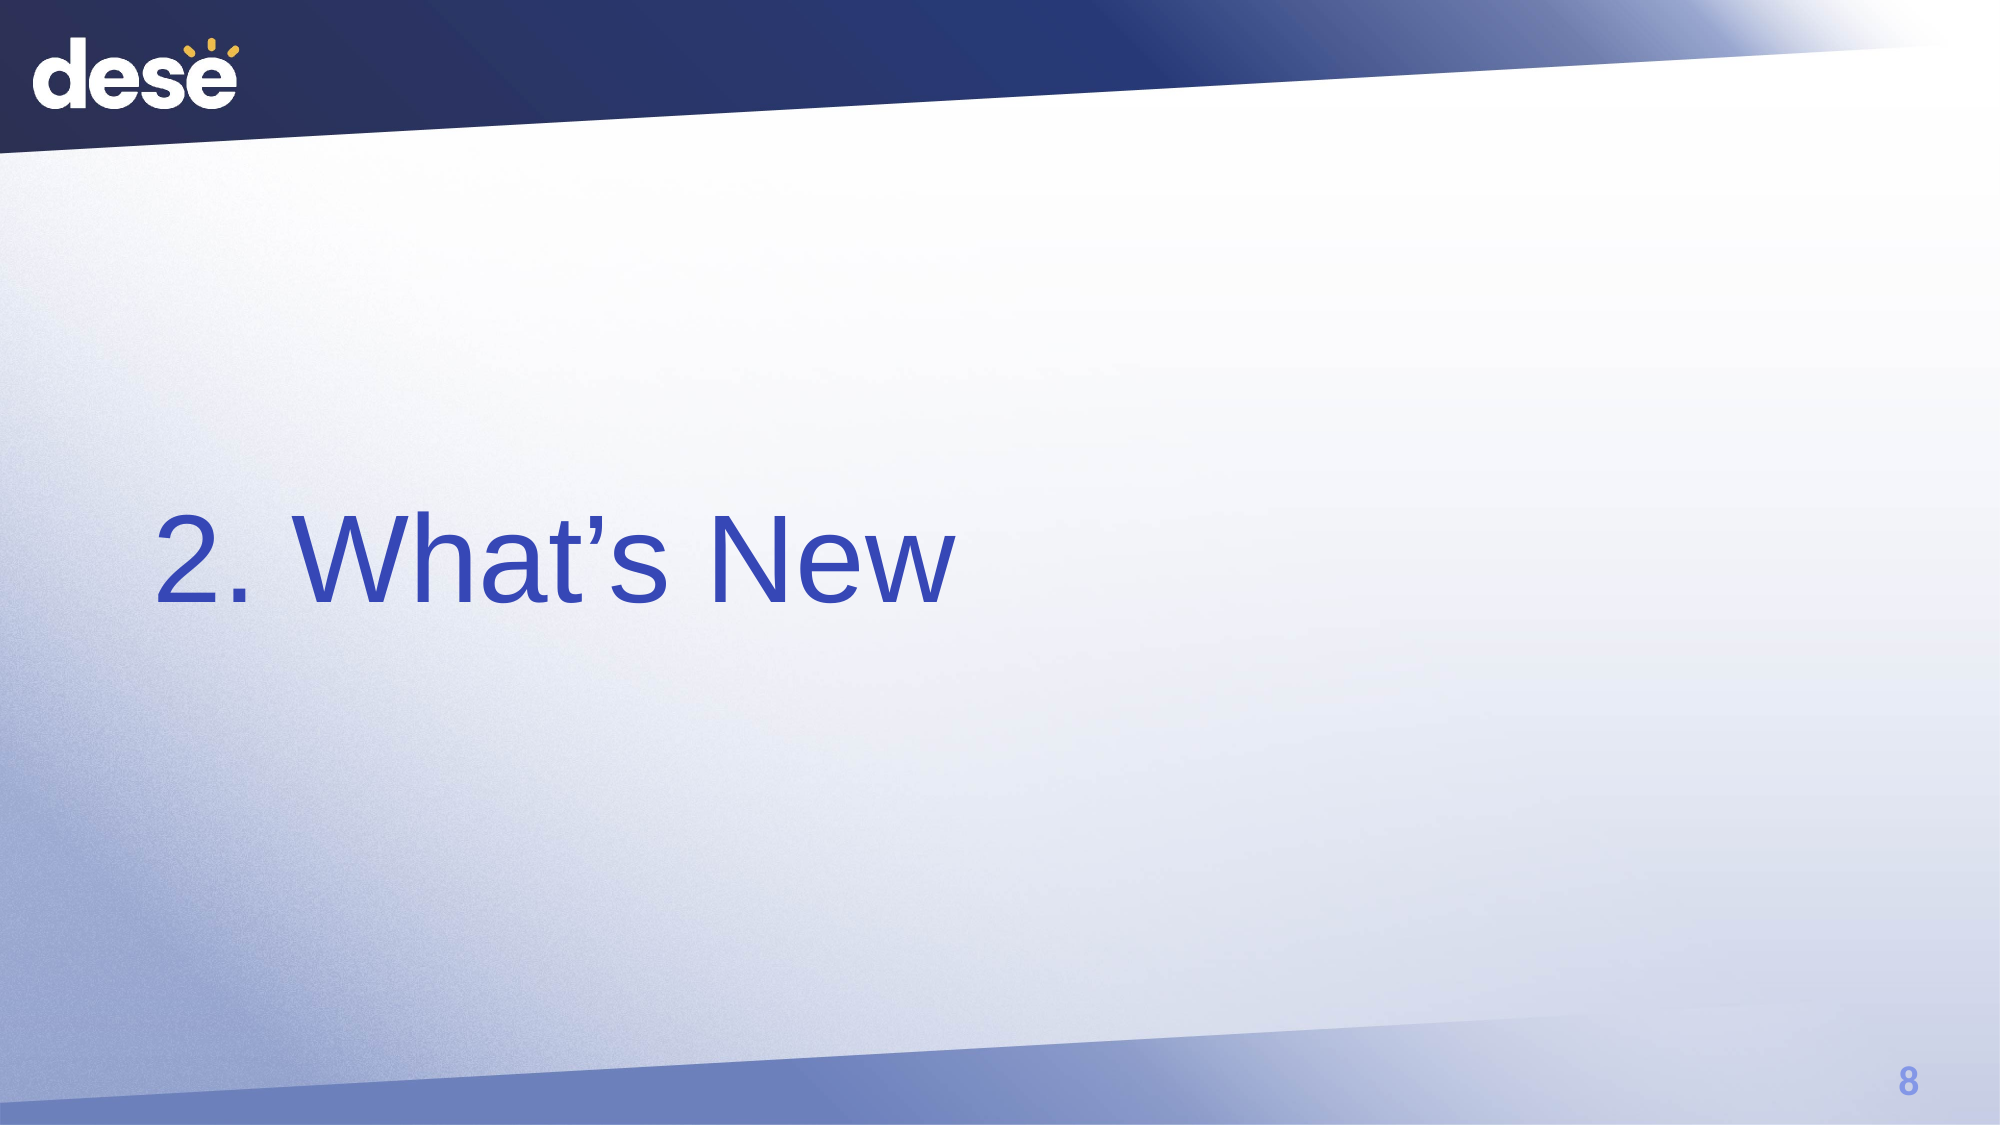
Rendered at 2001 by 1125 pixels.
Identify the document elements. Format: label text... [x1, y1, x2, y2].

picture [0, 0, 2000, 1125]
title 2. What’s New [137, 472, 1922, 653]
